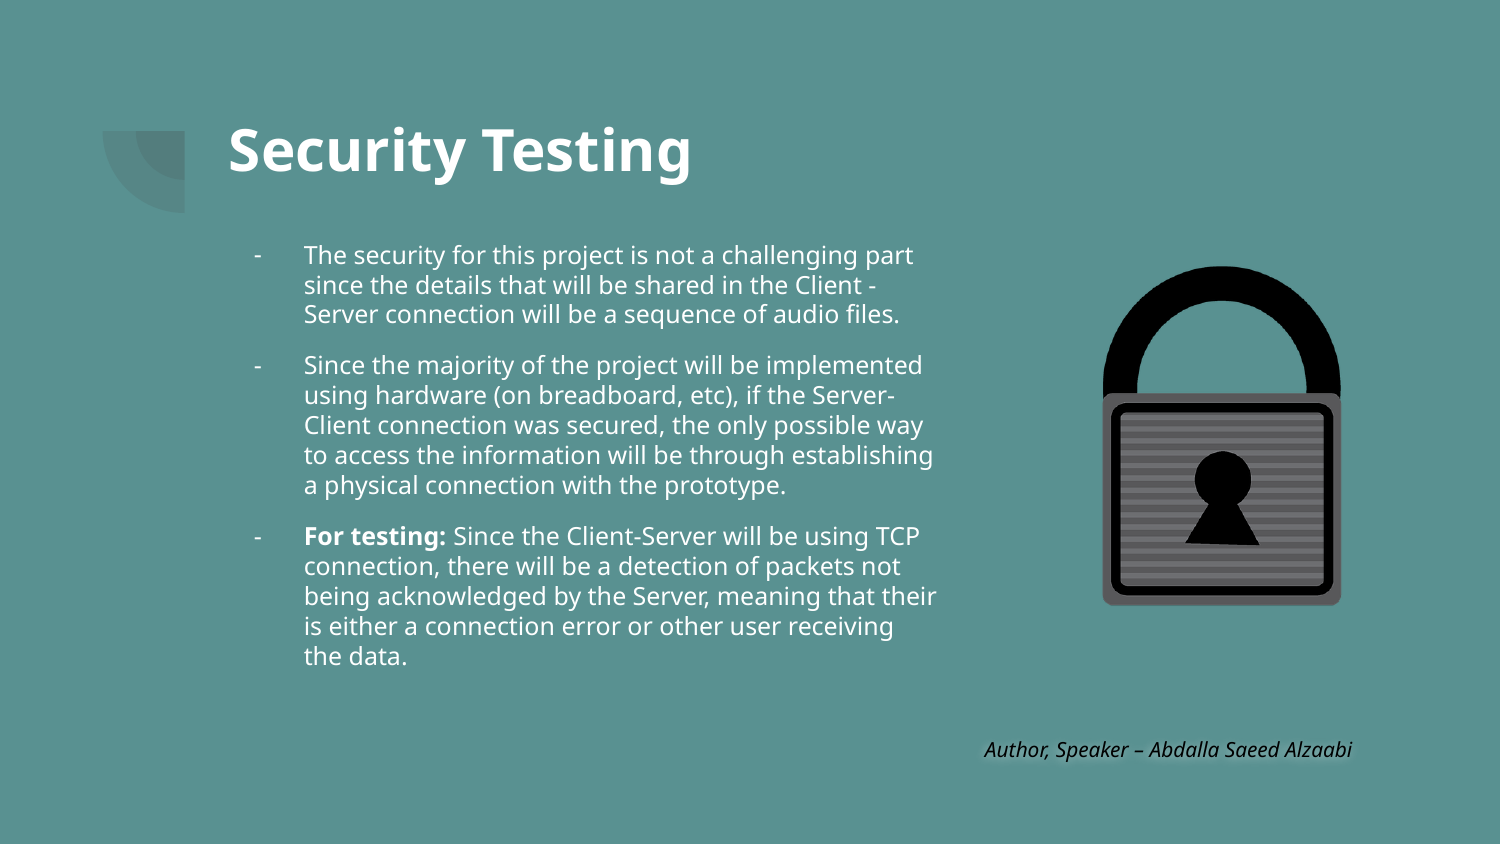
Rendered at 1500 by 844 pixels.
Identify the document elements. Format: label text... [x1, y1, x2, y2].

picture [1077, 245, 1368, 627]
title Security Testing [213, 98, 1368, 225]
text_box Author, Speaker – Abdalla Saeed Alzaabi [861, 723, 1368, 774]
text_box The security for this project is not a challenging part since the details that will be shared in the Client - Server connection will be a sequence of audio files. Since the majority of the project will be implemented using hardware (on breadboard, etc), if the Server-Client connection was secured, the only possible way to access the information will be through establishing a physical connection with the prototype. For testing: Since the Client-Server will be using TCP connection, there will be a detection of packets not being acknowledged by the Server, meaning that their is either a connection error or other user receiving the data. [213, 224, 956, 686]
